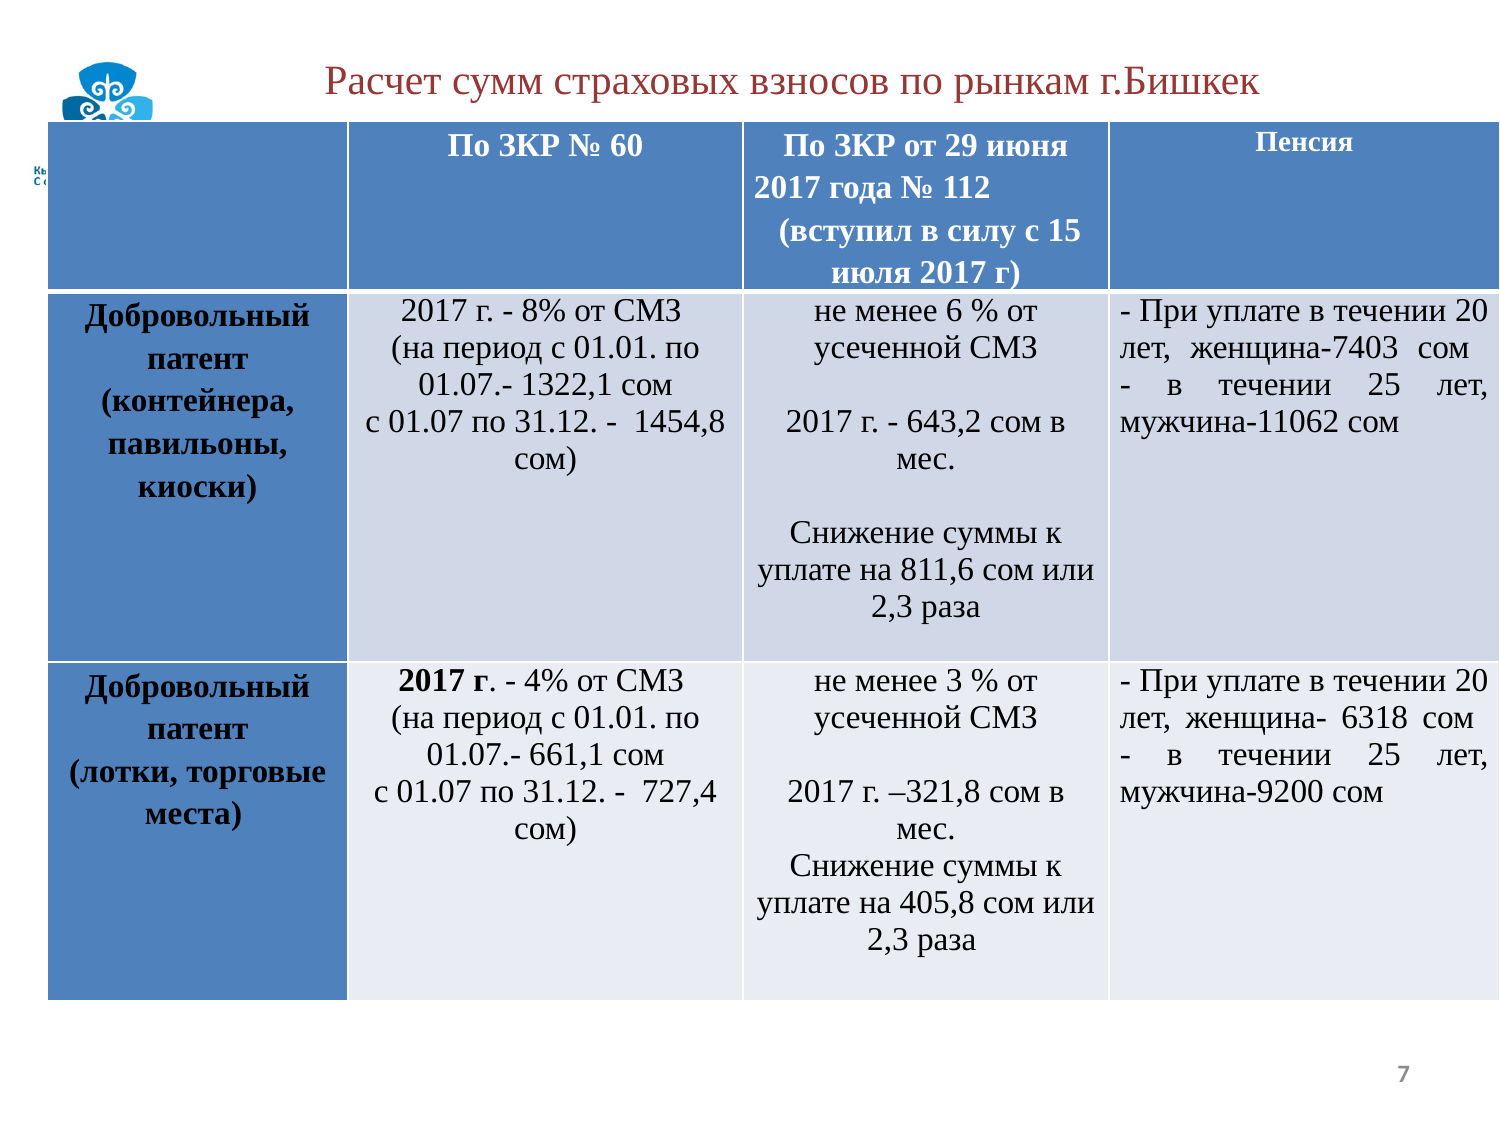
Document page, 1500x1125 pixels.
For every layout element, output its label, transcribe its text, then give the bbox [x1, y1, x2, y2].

table_cell - При уплате в течении 20 лет, женщина-7403 сом - в течении 25 лет, мужчина-11062 сом [1110, 294, 1499, 661]
table_header По ЗКР № 60 [349, 122, 742, 289]
table_cell не менее 3 % от усеченной СМЗ 2017 г. –321,8 сом в мес. Снижение суммы к уплате на 405,8 сом или 2,3 раза [744, 663, 1108, 1000]
table_cell не менее 6 % от усеченной СМЗ 2017 г. - 643,2 сом в мес. Снижение суммы к уплате на 811,6 сом или 2,3 раза [744, 294, 1108, 661]
picture [6, 42, 207, 200]
table_cell Добровольный патент (лотки, торговые места) [48, 663, 347, 1000]
table_header [48, 122, 347, 289]
table_cell Добровольный патент (контейнера, павильоны, киоски) [48, 294, 347, 661]
table_header Пенсия [1110, 122, 1499, 289]
table_cell 2017 г. - 8% от СМЗ (на период с 01.01. по 01.07.- 1322,1 сом с 01.07 по 31.12. - 1454,8 сом) [349, 294, 742, 661]
slide_number 7 [1074, 1042, 1425, 1103]
table_cell - При уплате в течении 20 лет, женщина- 6318 сом - в течении 25 лет, мужчина-9200 сом [1110, 663, 1499, 1000]
table_cell 2017 г. - 4% от СМЗ (на период с 01.01. по 01.07.- 661,1 сом с 01.07 по 31.12. - 727,4 сом) [349, 663, 742, 1000]
table_header По ЗКР от 29 июня 2017 года № 112 (вступил в силу с 15 июля 2017 г) [744, 122, 1108, 289]
title Расчет сумм страховых взносов по рынкам г.Бишкек [159, 19, 1425, 120]
